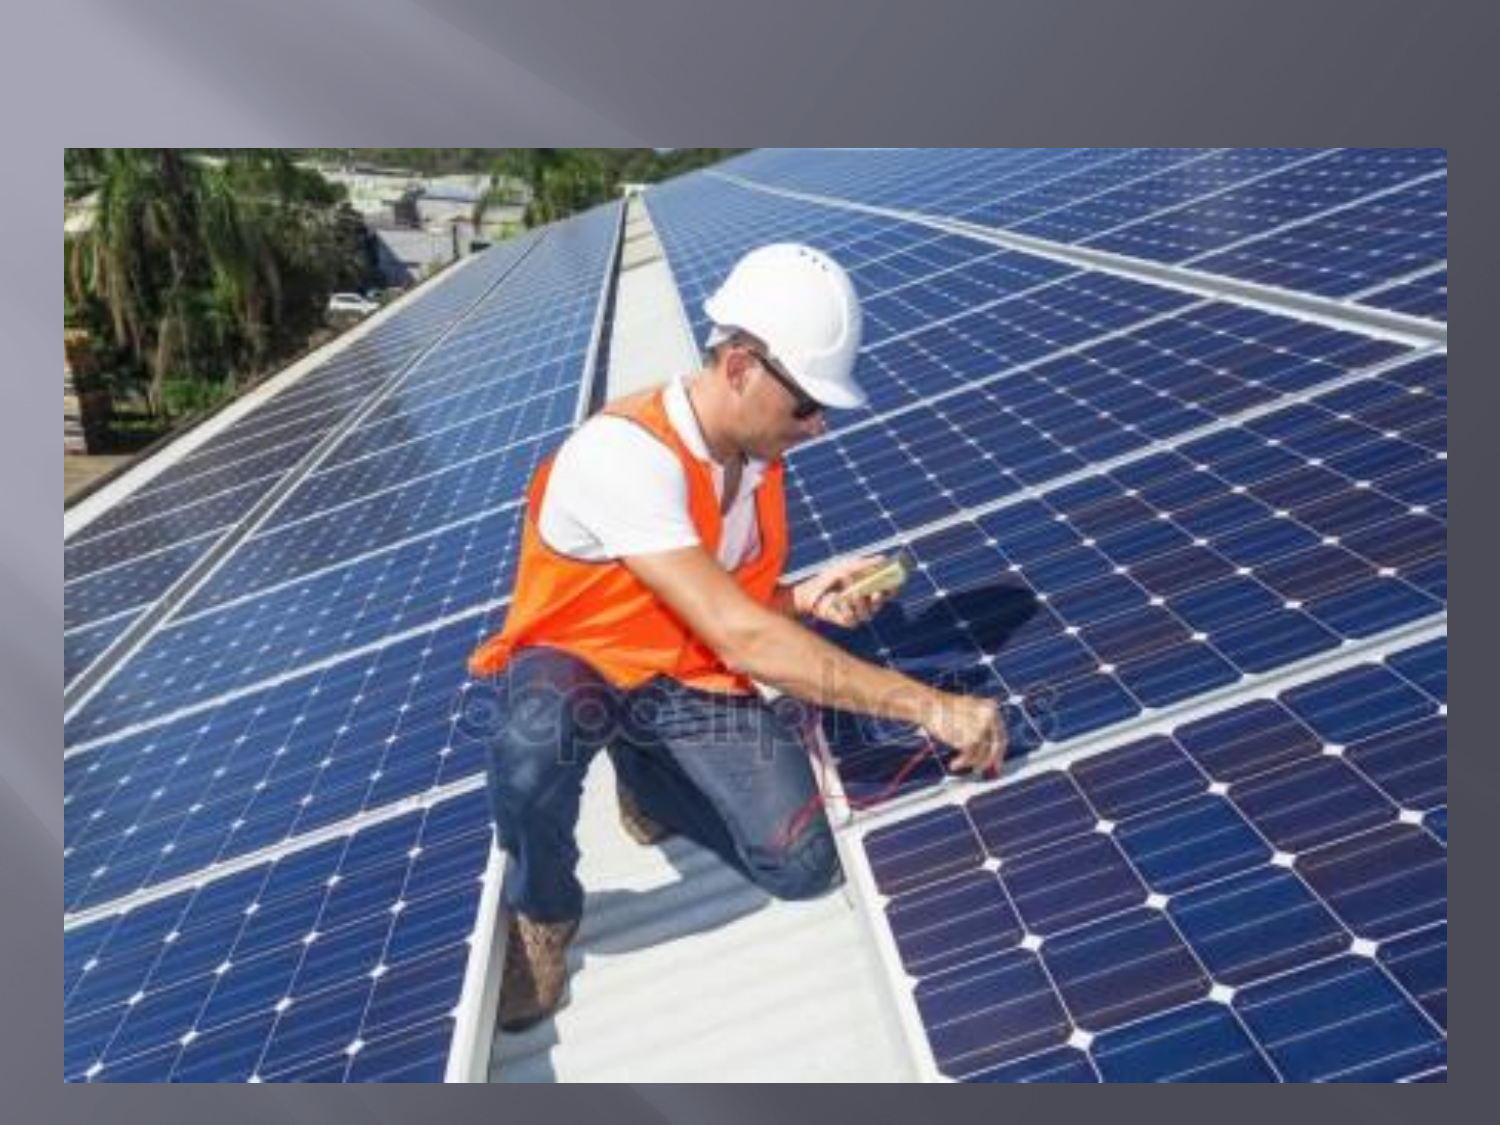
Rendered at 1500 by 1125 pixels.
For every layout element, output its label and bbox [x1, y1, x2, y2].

picture [64, 148, 1448, 1083]
